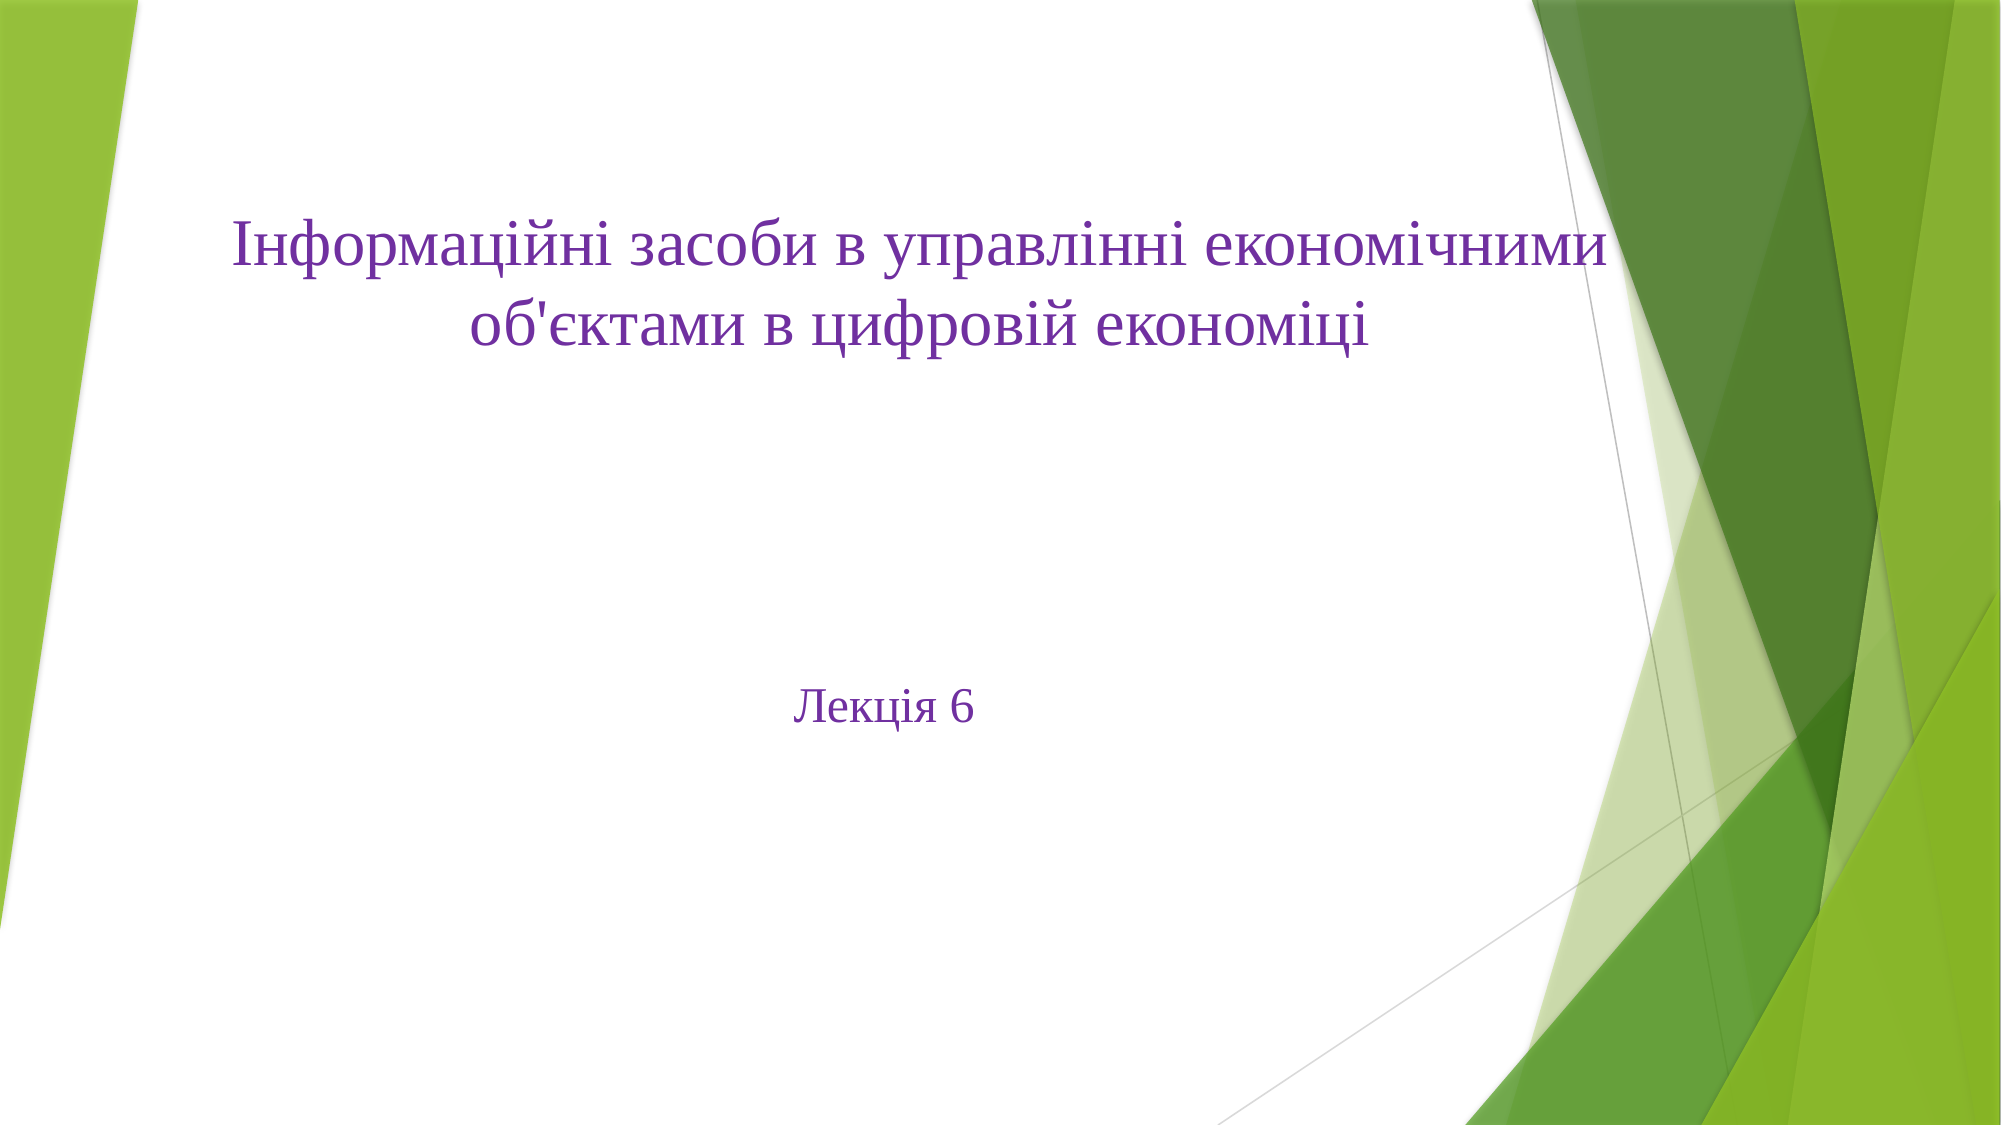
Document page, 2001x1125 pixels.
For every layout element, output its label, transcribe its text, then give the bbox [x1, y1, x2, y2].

subtitle Лекція 6 [247, 664, 1522, 845]
title Інформаційні засоби в управлінні економічними об'єктами в цифровій економіці [190, 122, 1650, 367]
